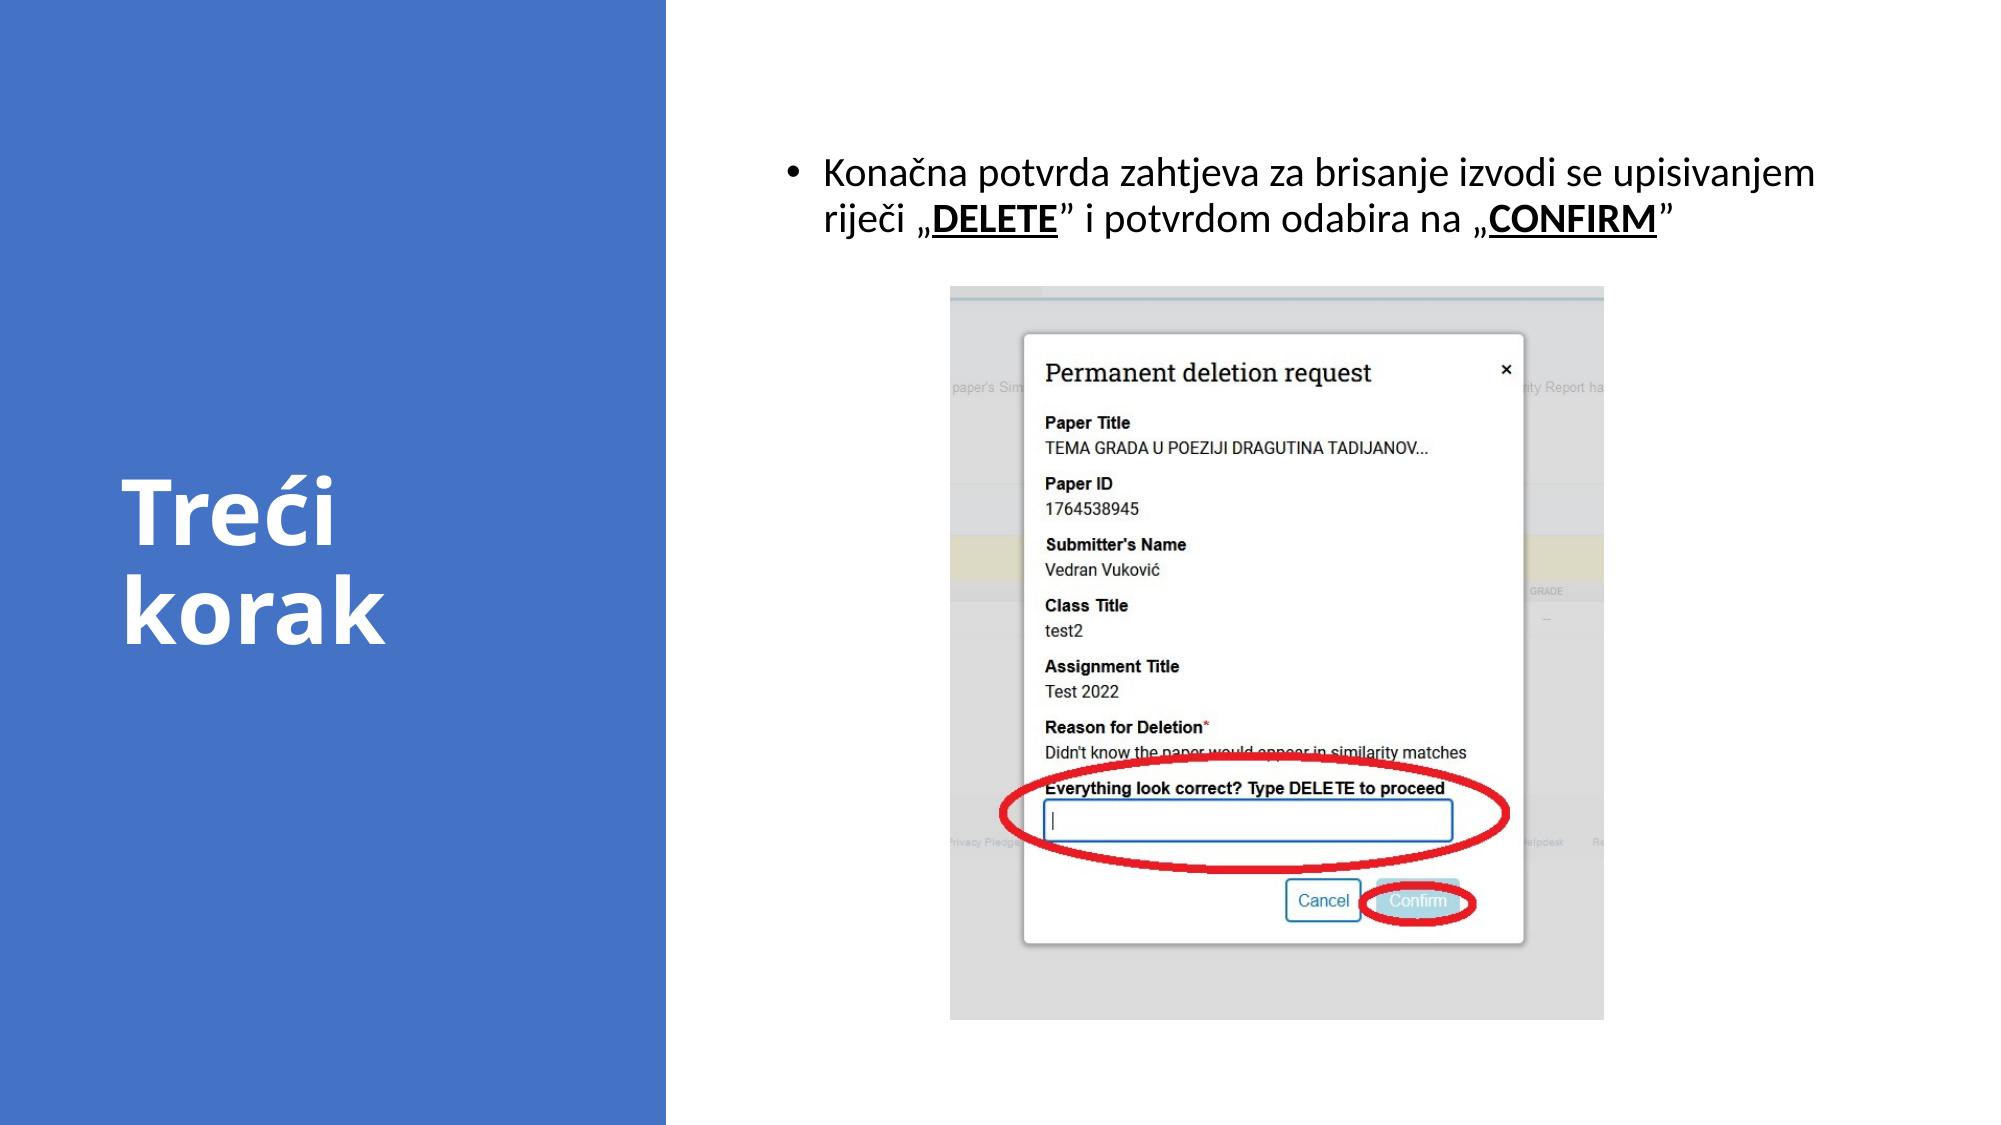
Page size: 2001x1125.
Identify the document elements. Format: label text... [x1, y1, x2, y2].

title Treći korak [105, 104, 614, 1026]
picture [950, 286, 1604, 1020]
text_box [0, 0, 667, 1125]
list Konačna potvrda zahtjeva za brisanje izvodi se upisivanjem riječi „DELETE” i potvrdom odabira na „CONFIRM” [770, 104, 1895, 287]
